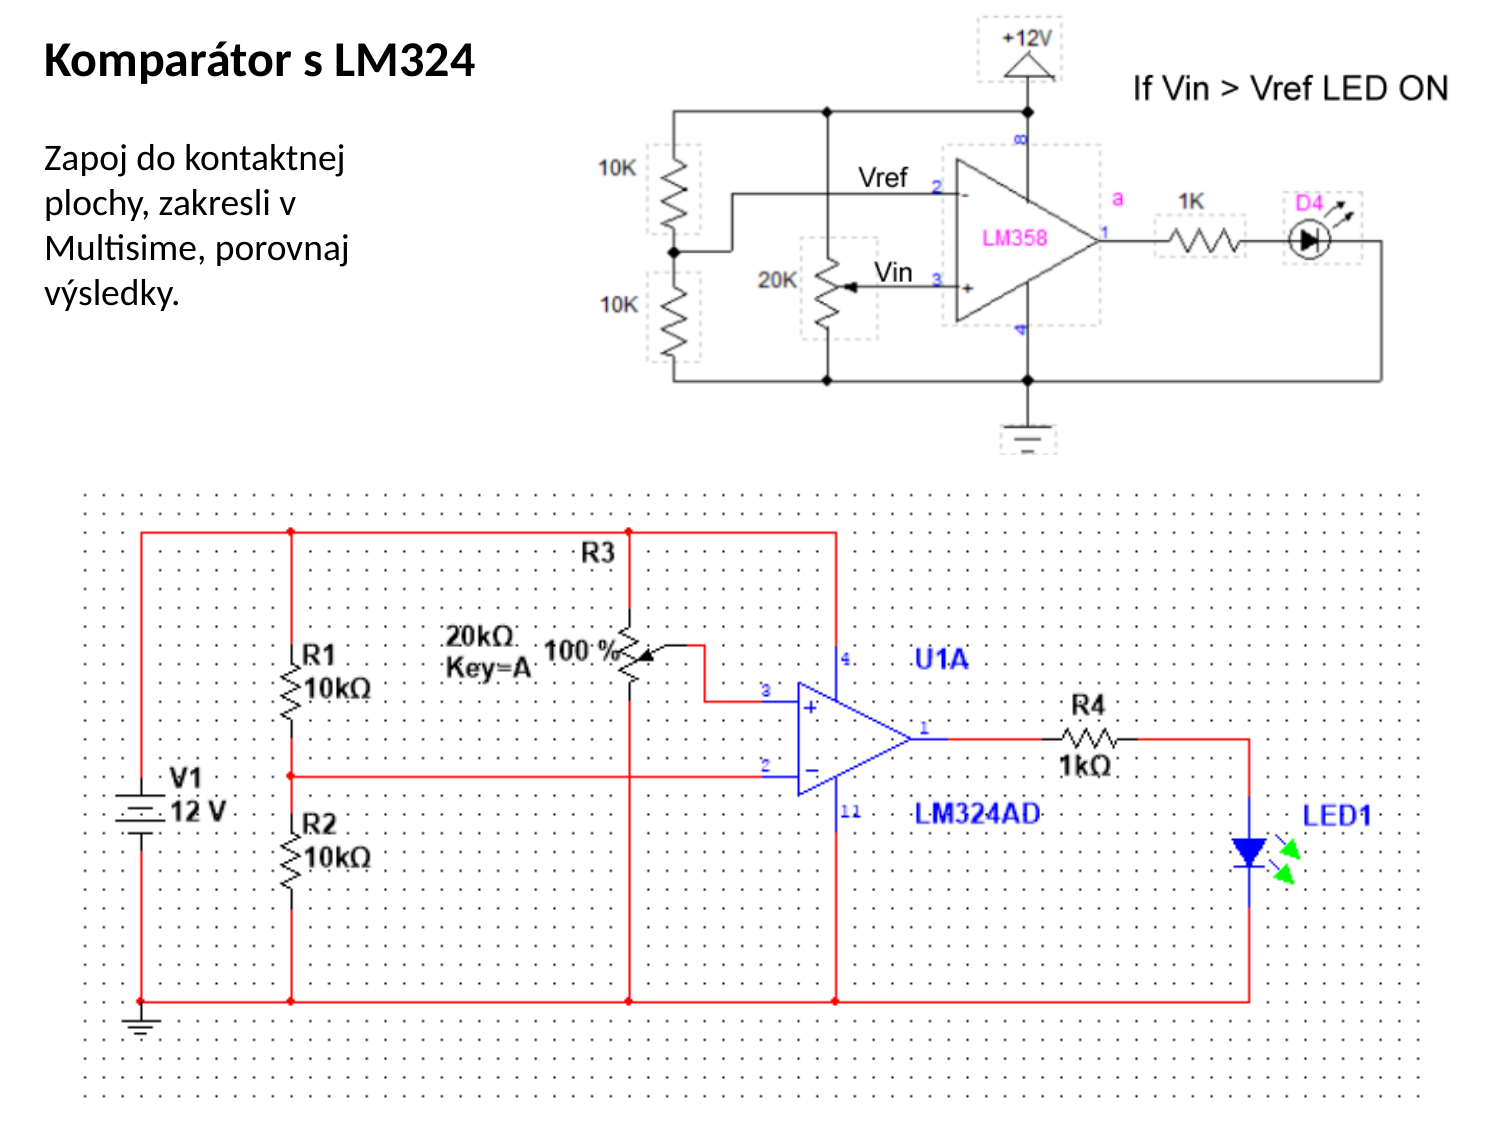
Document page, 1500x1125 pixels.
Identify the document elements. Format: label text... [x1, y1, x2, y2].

text_box Zapoj do kontaktnej plochy, zakresli v Multisime, porovnaj výsledky. [29, 125, 443, 321]
text_box Komparátor s LM324 [29, 19, 567, 94]
picture [572, 0, 1483, 455]
picture [70, 480, 1426, 1102]
